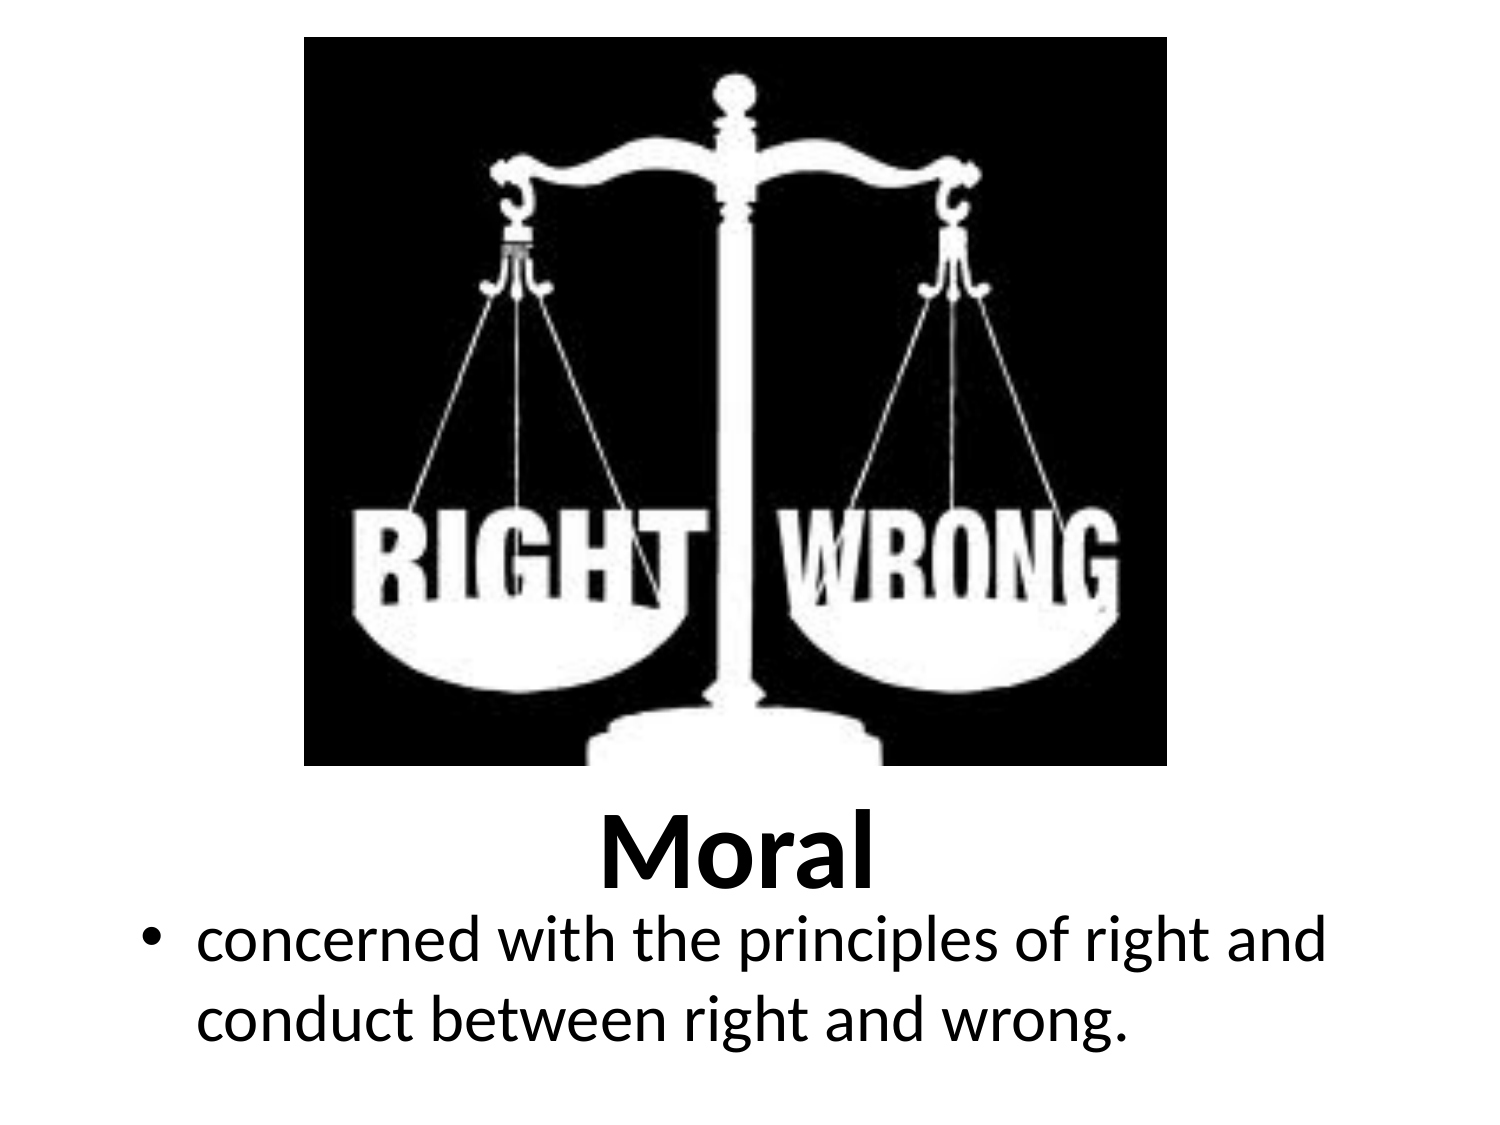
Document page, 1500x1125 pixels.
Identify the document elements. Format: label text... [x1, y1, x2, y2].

picture [304, 37, 1168, 766]
list concerned with the principles of right and conduct between right and wrong. [125, 887, 1475, 1125]
title Moral [62, 750, 1413, 938]
